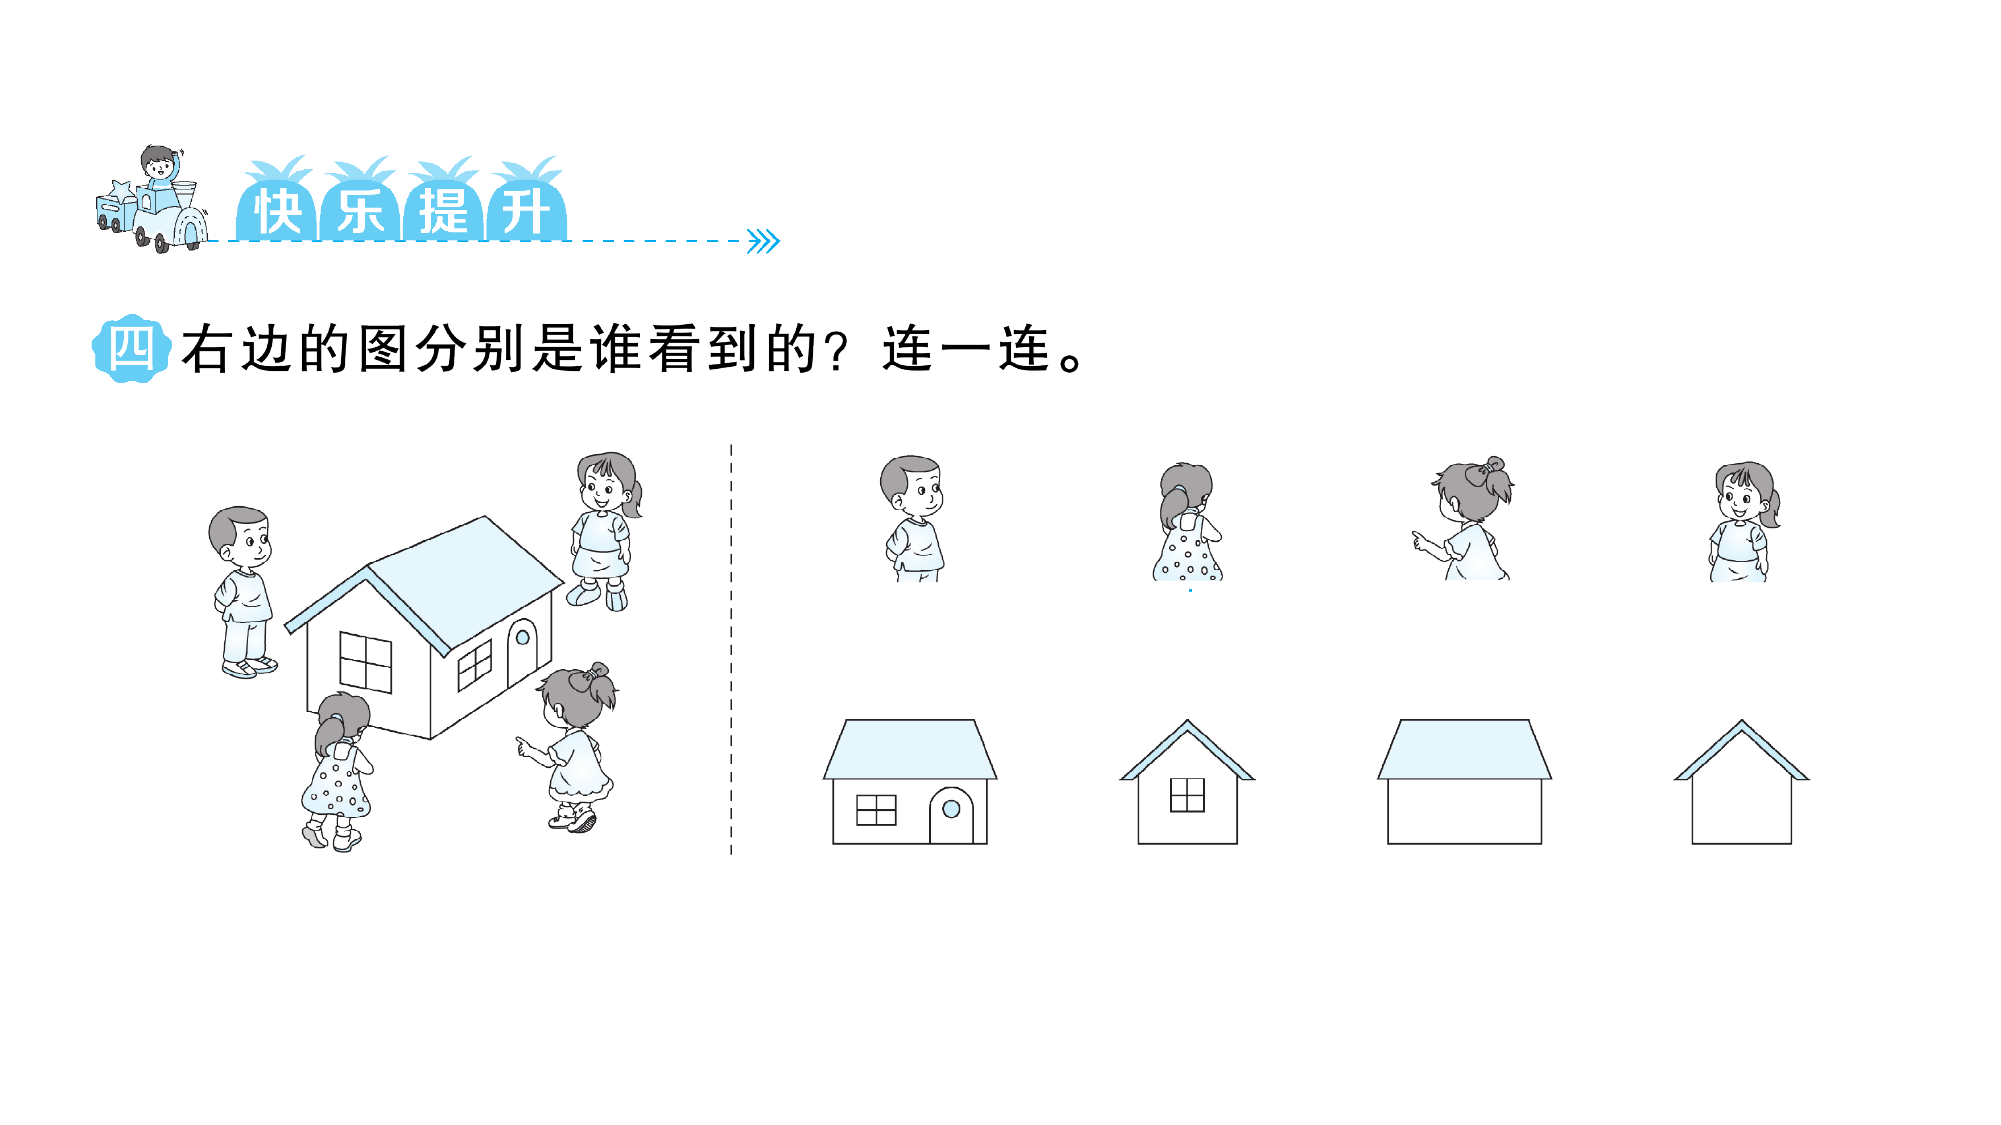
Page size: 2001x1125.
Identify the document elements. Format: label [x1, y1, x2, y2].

picture [88, 118, 1979, 889]
